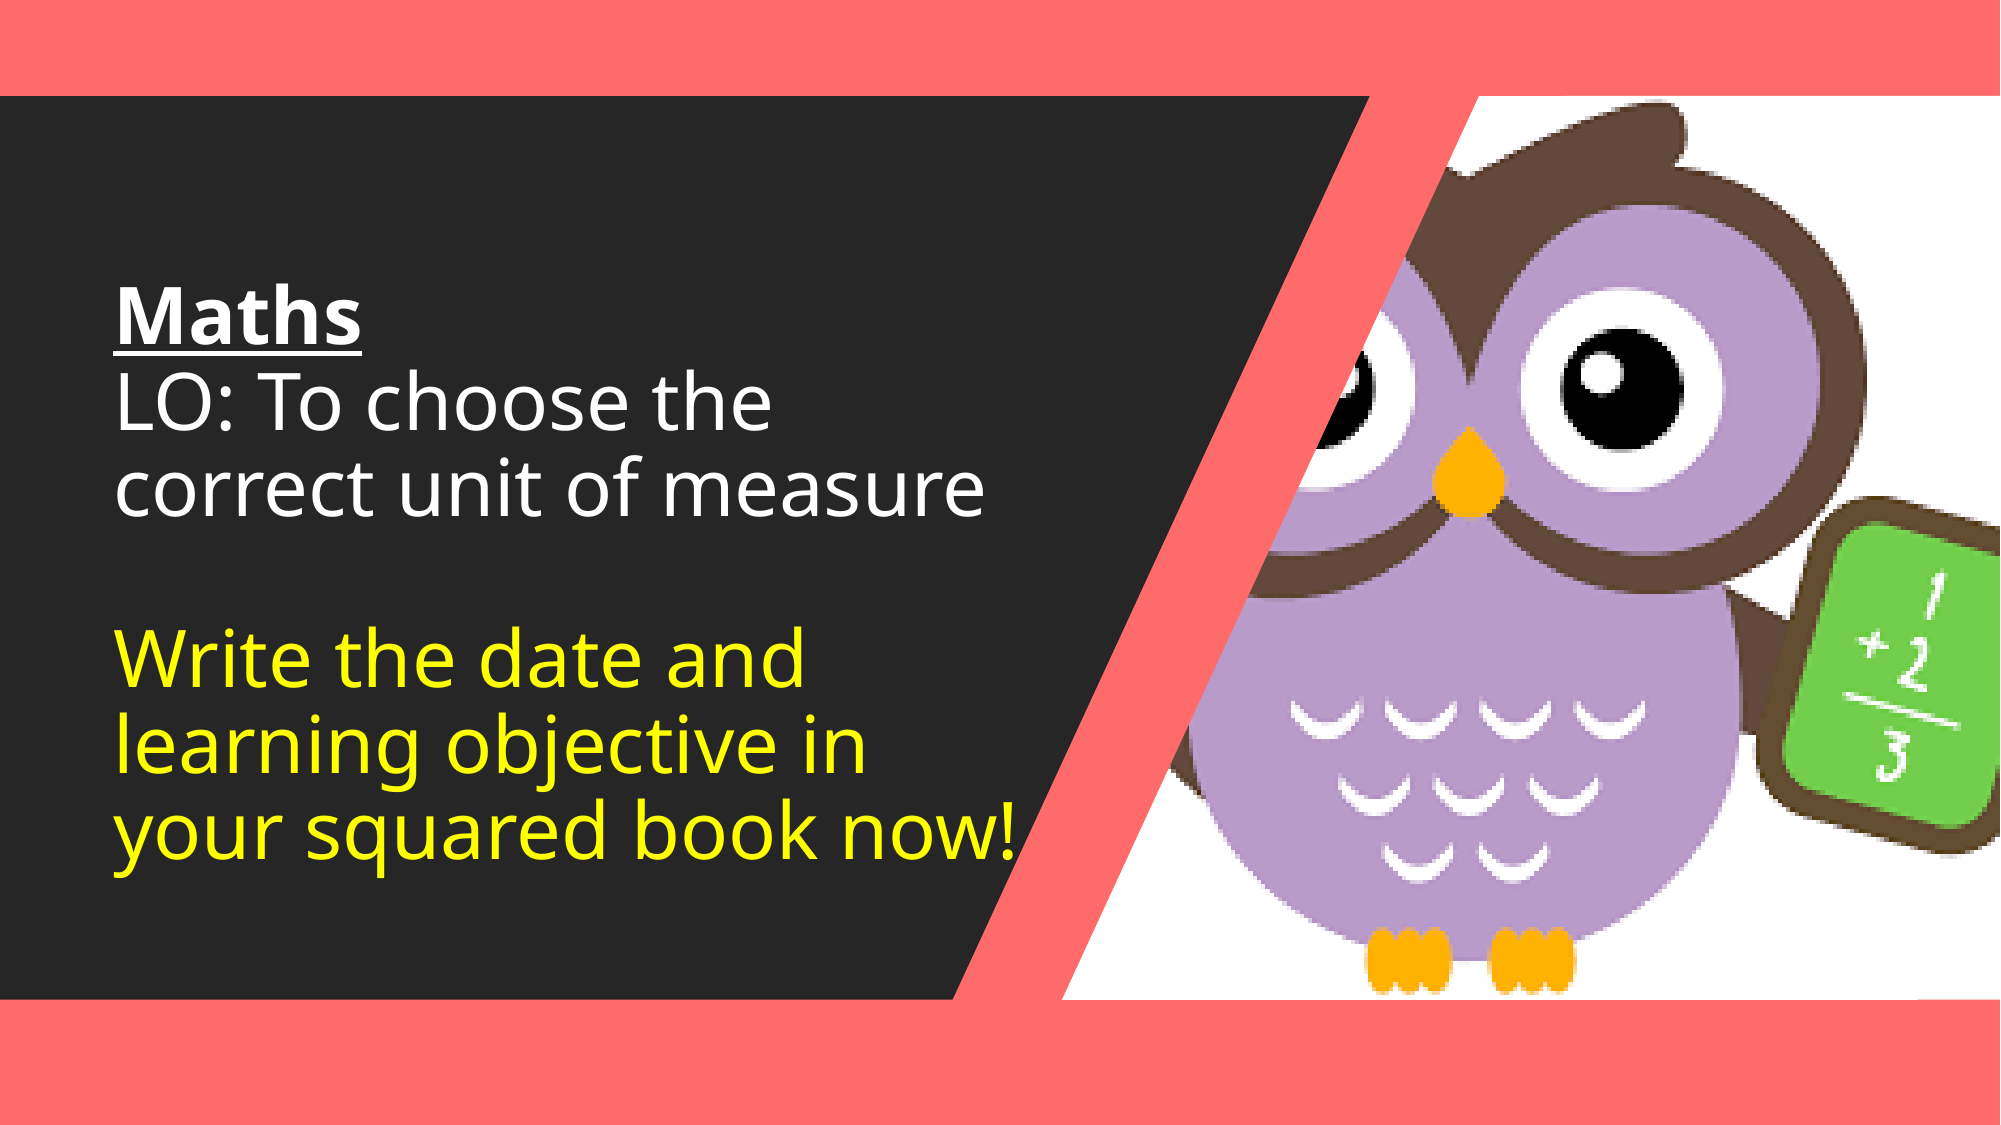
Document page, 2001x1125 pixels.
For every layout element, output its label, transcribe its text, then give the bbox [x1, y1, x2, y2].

picture [1061, 95, 2000, 1000]
title Maths LO: To choose the correct unit of measure Write the date and learning objective in your squared book now! [98, 188, 1039, 884]
text_box [0, 94, 1372, 1001]
